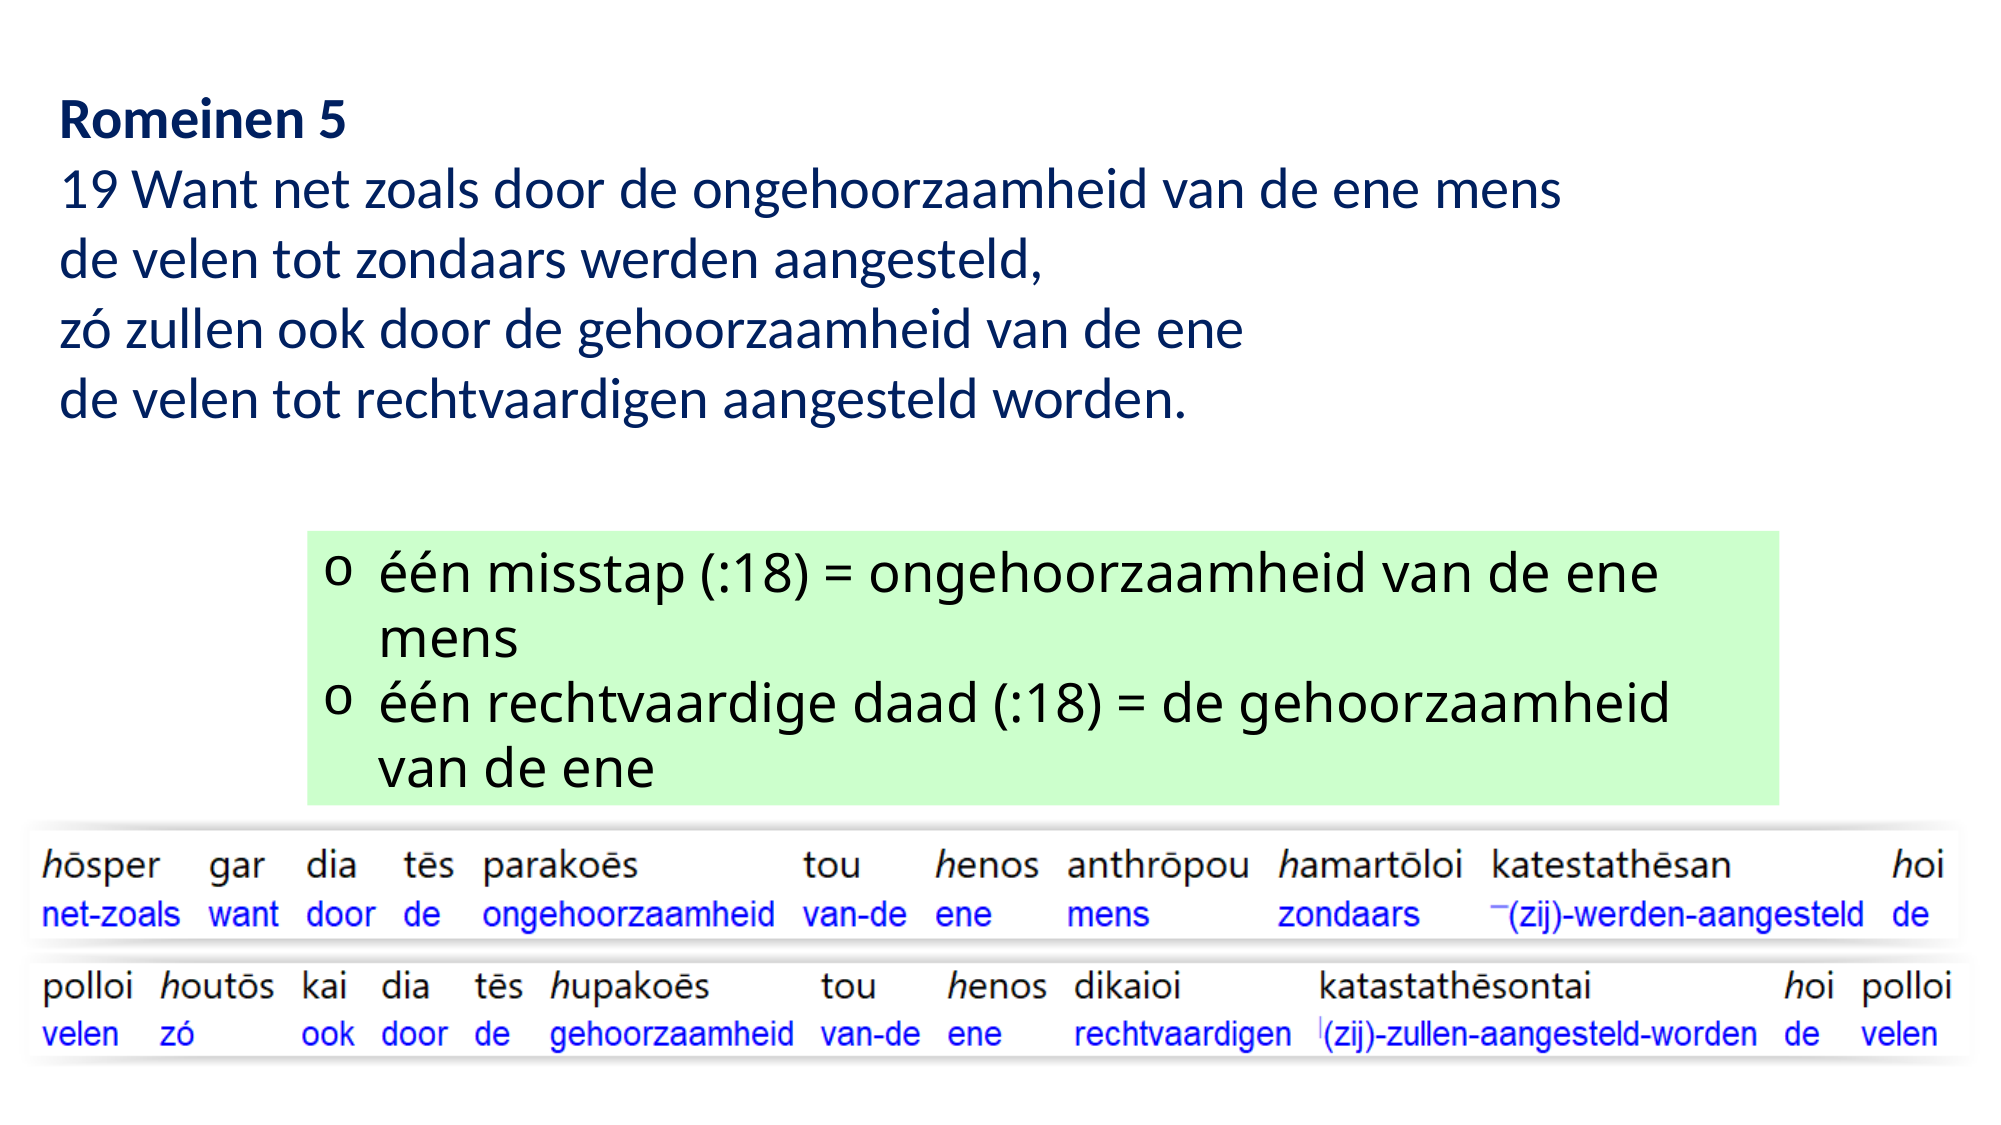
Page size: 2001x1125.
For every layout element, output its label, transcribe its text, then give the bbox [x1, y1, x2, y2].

text_box één misstap (:18) = ongehoorzaamheid van de ene mens één rechtvaardige daad (:18) = de gehoorzaamheid van de ene [307, 530, 1780, 806]
picture [16, 817, 1982, 1068]
text_box Romeinen 5 19 Want net zoals door de ongehoorzaamheid van de ene mens de velen tot zondaars werden aangesteld, zó zullen ook door de gehoorzaamheid van de ene de velen tot rechtvaardigen aangesteld worden. [45, 72, 2000, 438]
